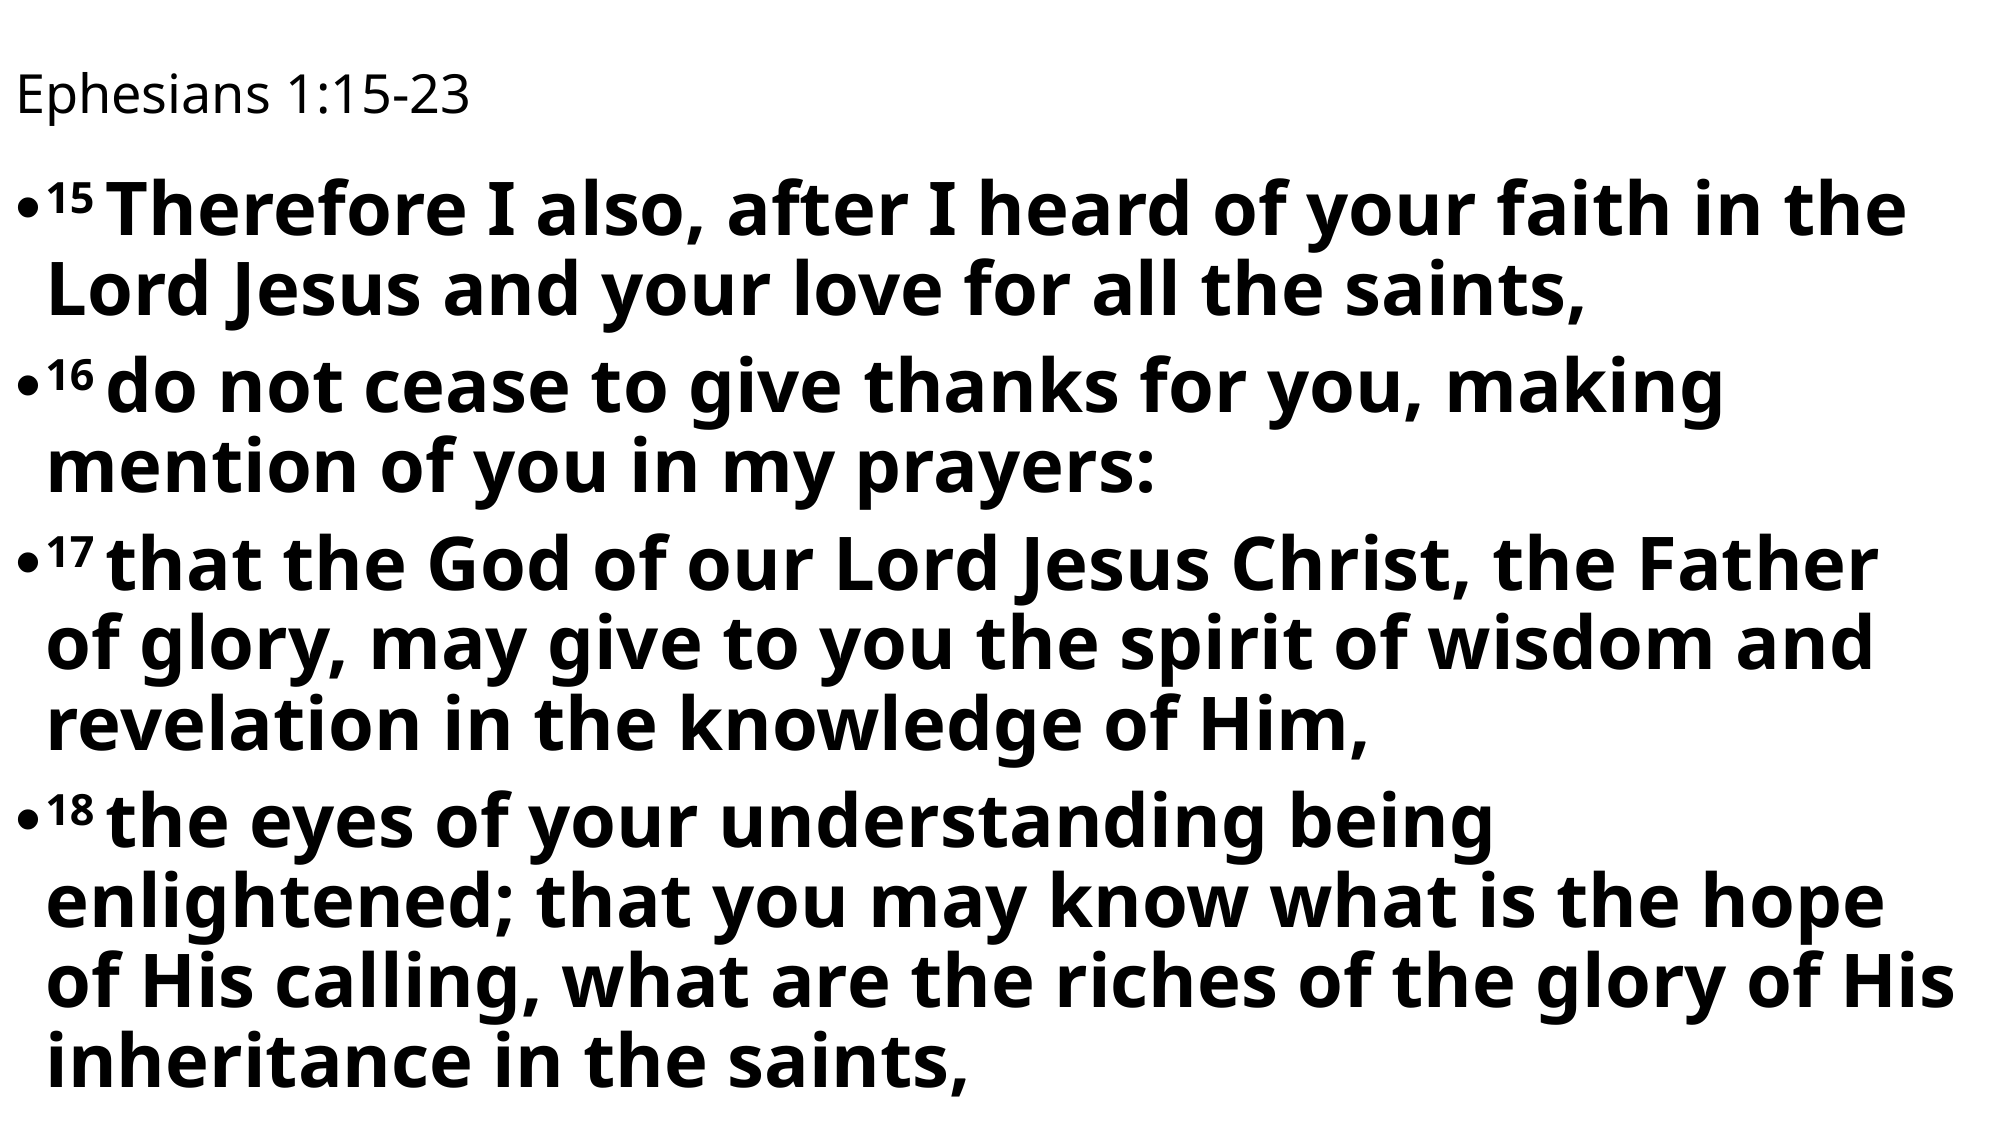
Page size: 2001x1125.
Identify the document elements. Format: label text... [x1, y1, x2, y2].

list 15 Therefore I also, after I heard of your faith in the Lord Jesus and your love for all the saints, 16 do not cease to give thanks for you, making mention of you in my prayers: 17 that the God of our Lord Jesus Christ, the Father of glory, may give to you the spirit of wisdom and revelation in the knowledge of Him, 18 the eyes of your understanding being enlightened; that you may know what is the hope of His calling, what are the riches of the glory of His inheritance in the saints, [0, 163, 1983, 1125]
title Ephesians 1:15-23 [0, 59, 1863, 134]
